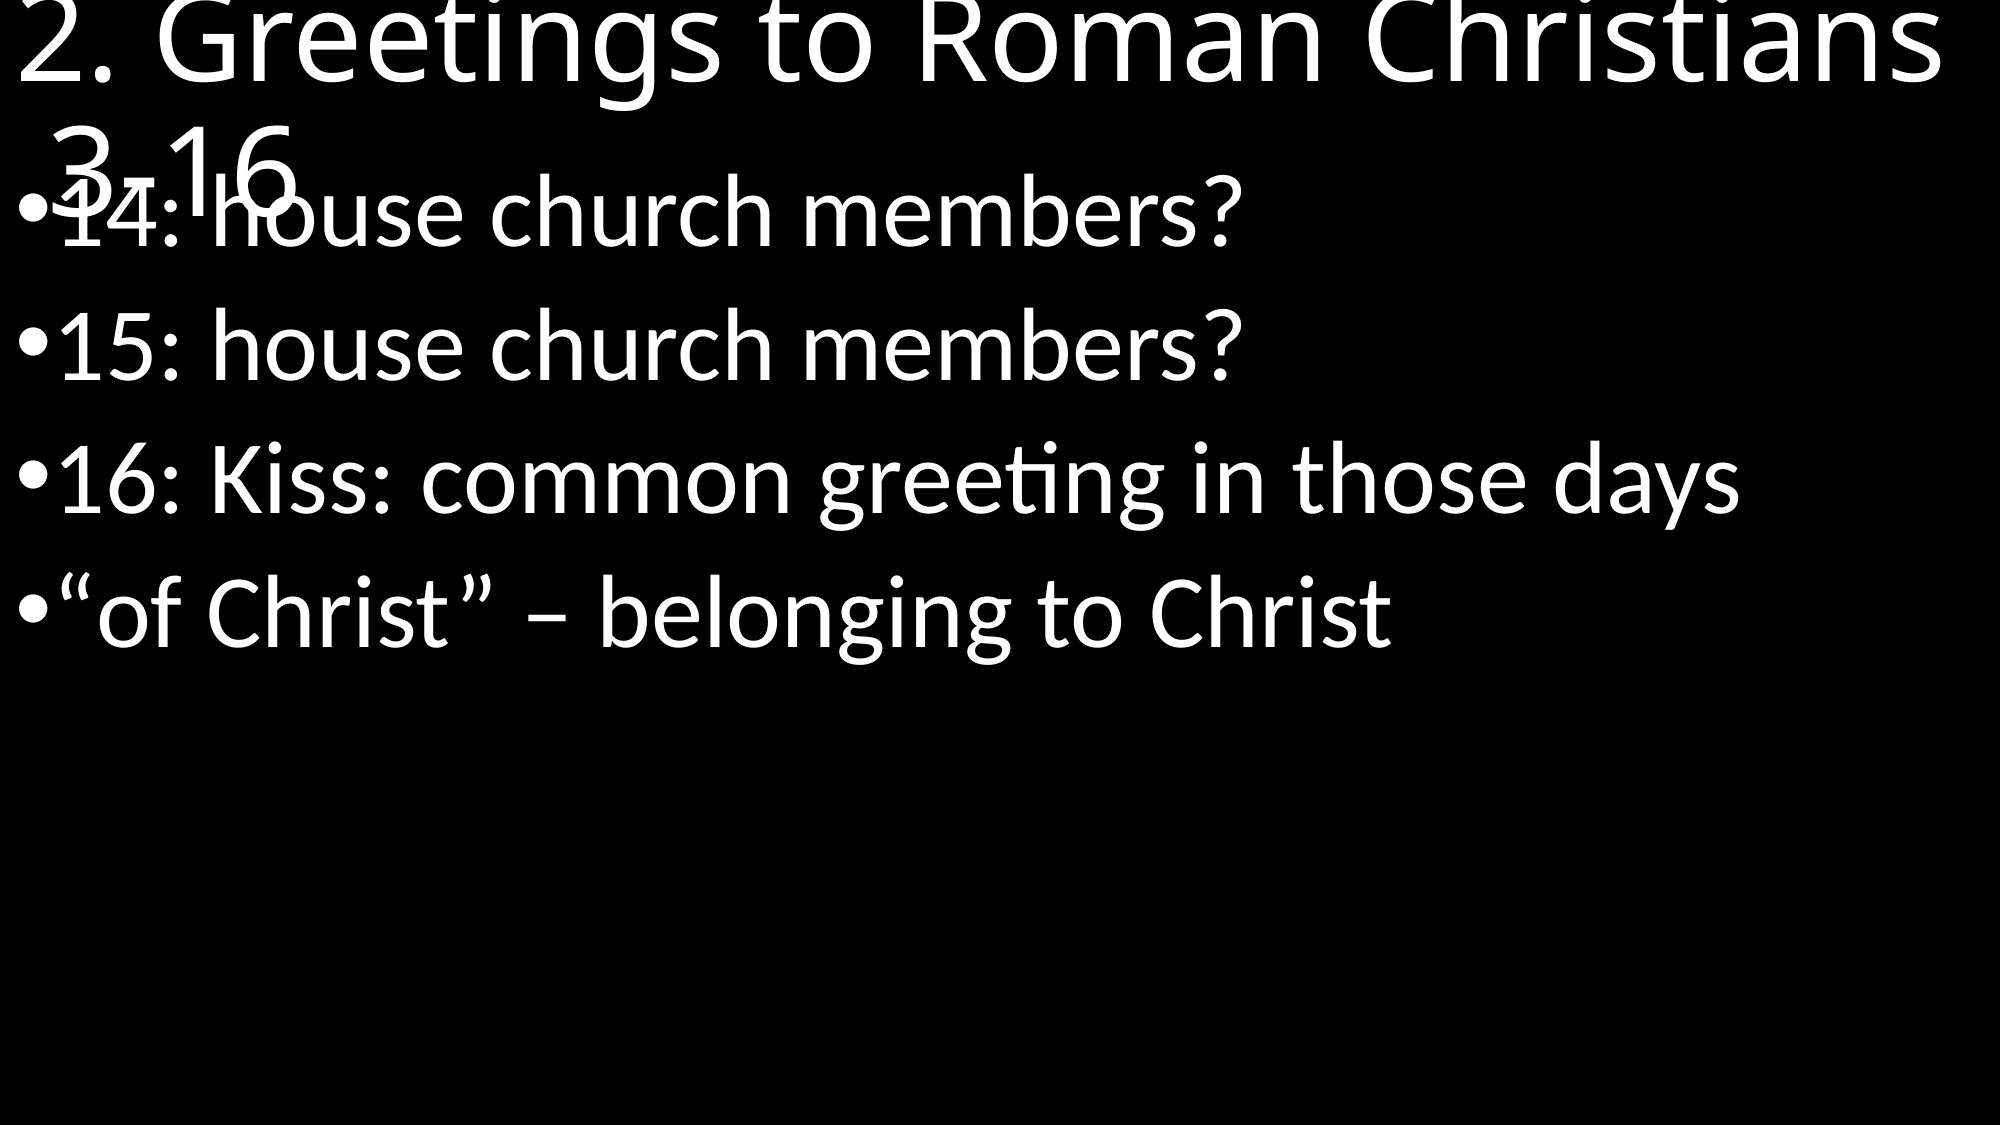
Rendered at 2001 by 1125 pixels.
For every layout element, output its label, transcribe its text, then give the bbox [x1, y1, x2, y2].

list 14: house church members? 15: house church members? 16: Kiss: common greeting in those days “of Christ” – belonging to Christ [0, 149, 2000, 1125]
title 2. Greetings to Roman Christians 3-16 [0, 0, 2000, 149]
